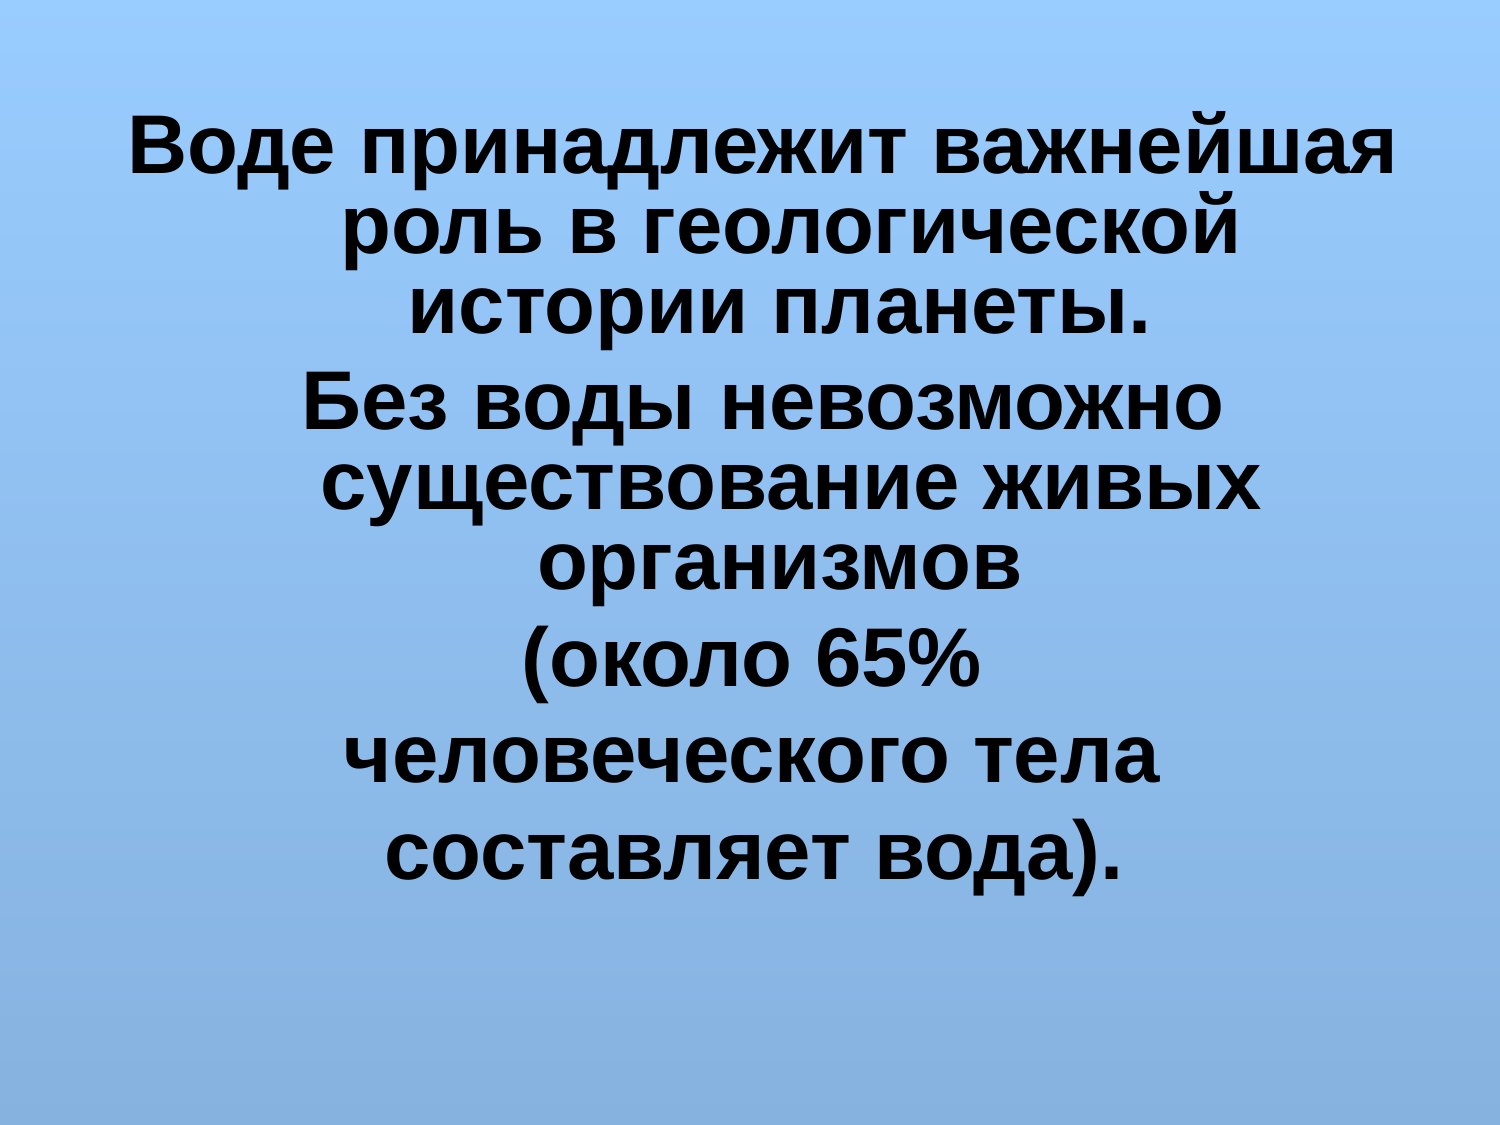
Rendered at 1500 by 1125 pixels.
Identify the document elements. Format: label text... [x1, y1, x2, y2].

list Воде принадлежит важнейшая роль в геологической истории планеты. Без воды невозможно существование живых организмов (около 65% человеческого тела составляет вода). [88, 101, 1439, 997]
